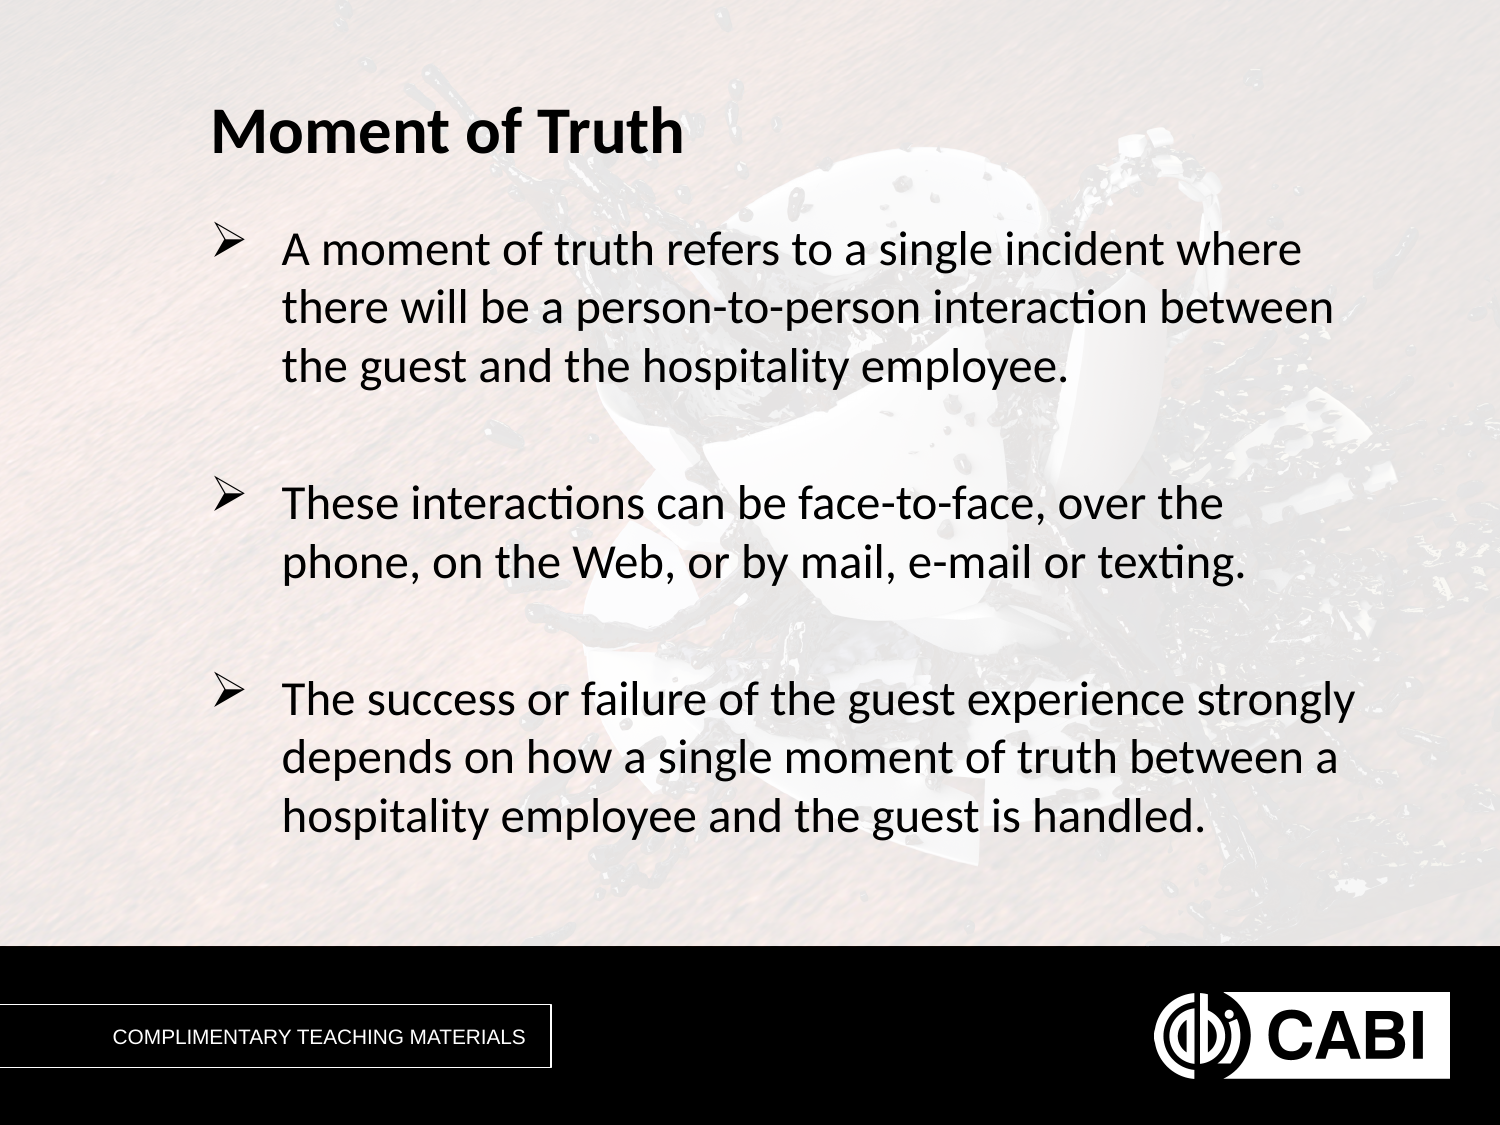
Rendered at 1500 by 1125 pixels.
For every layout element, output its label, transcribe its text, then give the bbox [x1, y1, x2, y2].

picture [1154, 992, 1450, 1079]
list A moment of truth refers to a single incident where there will be a person-to-person interaction between the guest and the hospitality employee. These interactions can be face-to-face, over the phone, on the Web, or by mail, e-mail or texting. The success or failure of the guest experience strongly depends on how a single moment of truth between a hospitality employee and the guest is handled. [195, 209, 1376, 917]
title Moment of Truth [195, 45, 1376, 209]
